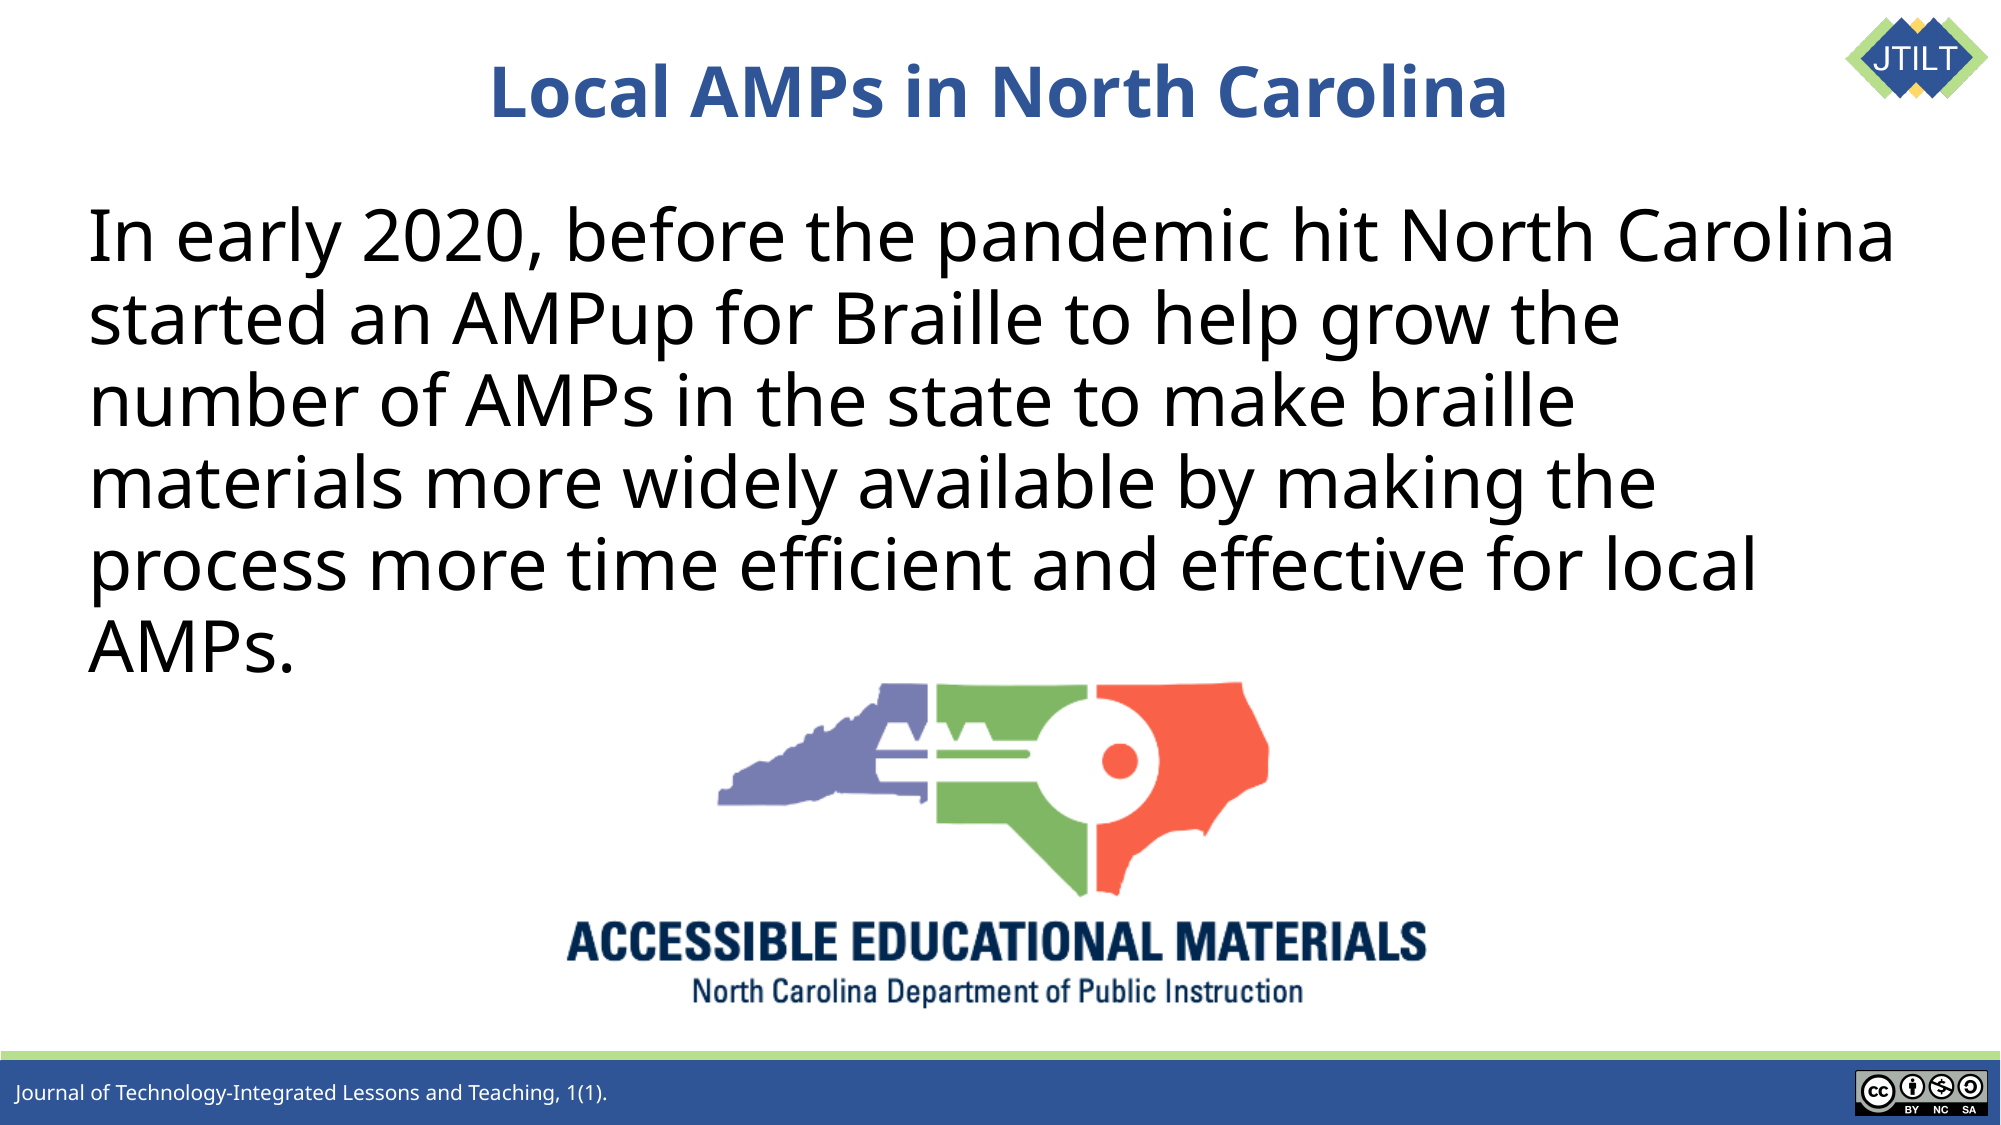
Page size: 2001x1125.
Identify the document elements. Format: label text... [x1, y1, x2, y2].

picture [1855, 1070, 1988, 1116]
title Local AMPs in North Carolina [68, 27, 1932, 153]
list In early 2020, before the pandemic hit North Carolina started an AMPup for Braille to help grow the number of AMPs in the state to make braille materials more widely available by making the process more time efficient and effective for local AMPs. [68, 176, 1932, 683]
picture [1845, 17, 1988, 99]
picture [524, 655, 1476, 1033]
